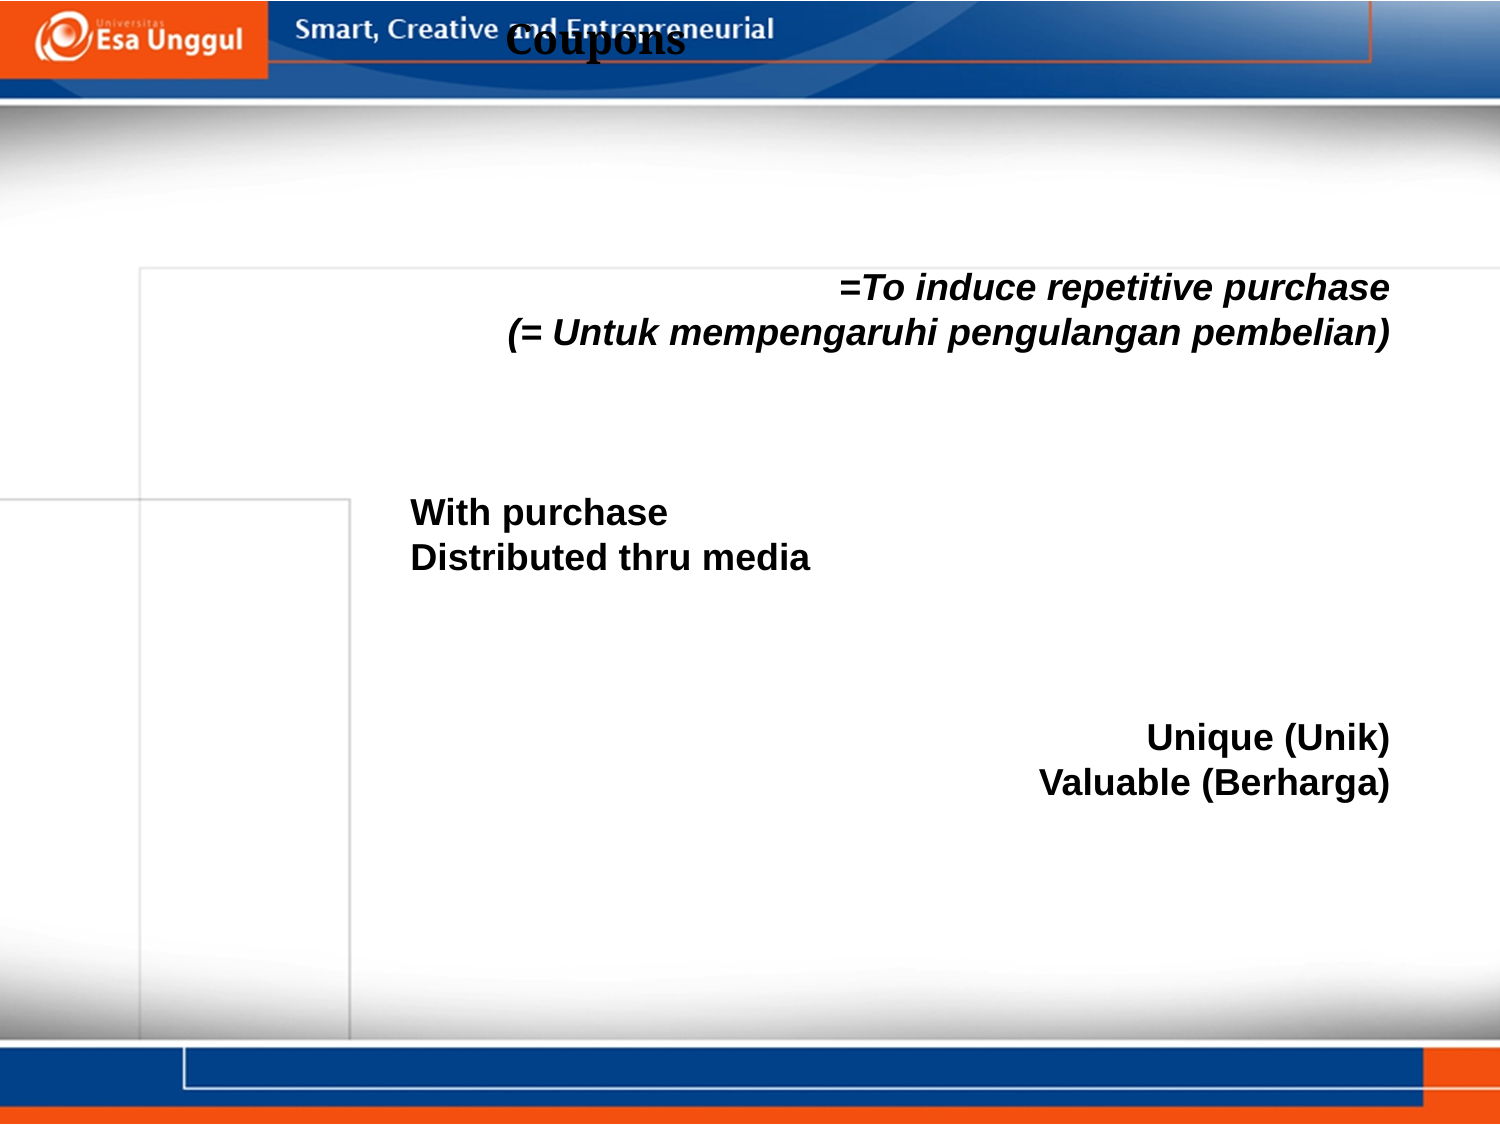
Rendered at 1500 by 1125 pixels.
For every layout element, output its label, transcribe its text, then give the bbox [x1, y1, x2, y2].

text_box =To induce repetitive purchase (= Untuk mempengaruhi pengulangan pembelian) With purchase Distributed thru media Unique (Unik) Valuable (Berharga) [395, 255, 1406, 881]
picture [0, 1, 1500, 1124]
text_box Coupons [490, 0, 762, 75]
